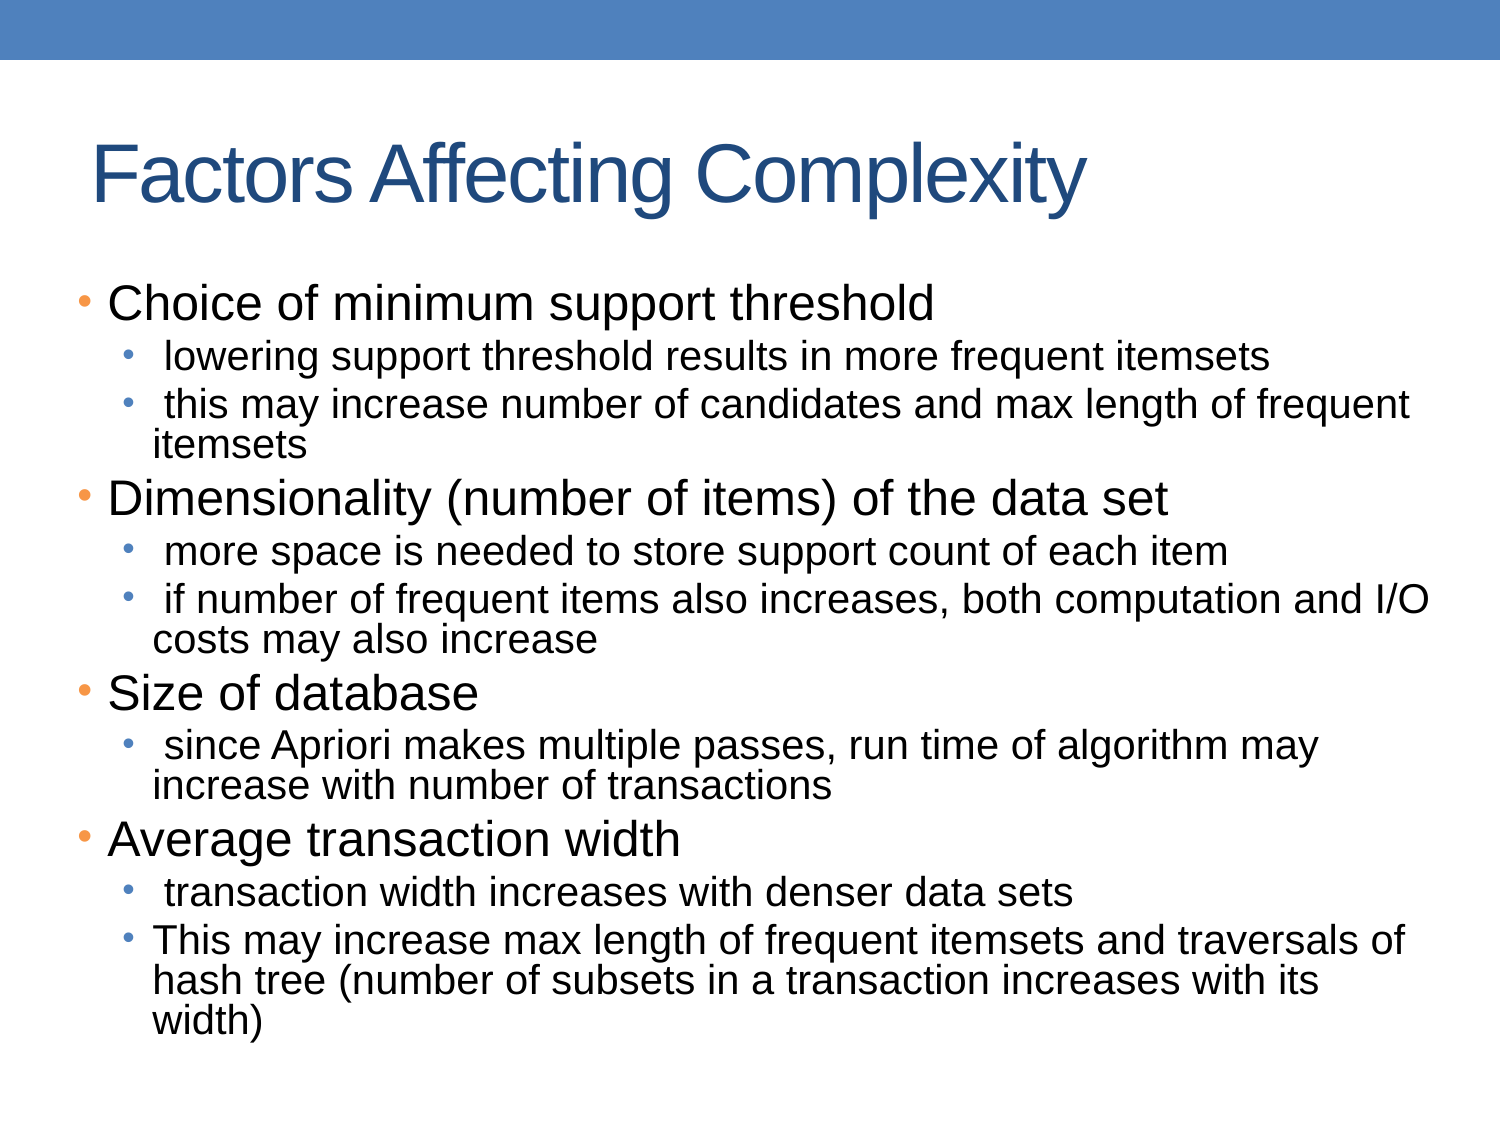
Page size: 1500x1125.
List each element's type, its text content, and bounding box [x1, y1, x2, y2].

list Choice of minimum support threshold lowering support threshold results in more frequent itemsets this may increase number of candidates and max length of frequent itemsets Dimensionality (number of items) of the data set more space is needed to store support count of each item if number of frequent items also increases, both computation and I/O costs may also increase Size of database since Apriori makes multiple passes, run time of algorithm may increase with number of transactions Average transaction width transaction width increases with denser data sets This may increase max length of frequent itemsets and traversals of hash tree (number of subsets in a transaction increases with its width) [62, 275, 1458, 1125]
title Factors Affecting Complexity [75, 87, 1425, 250]
